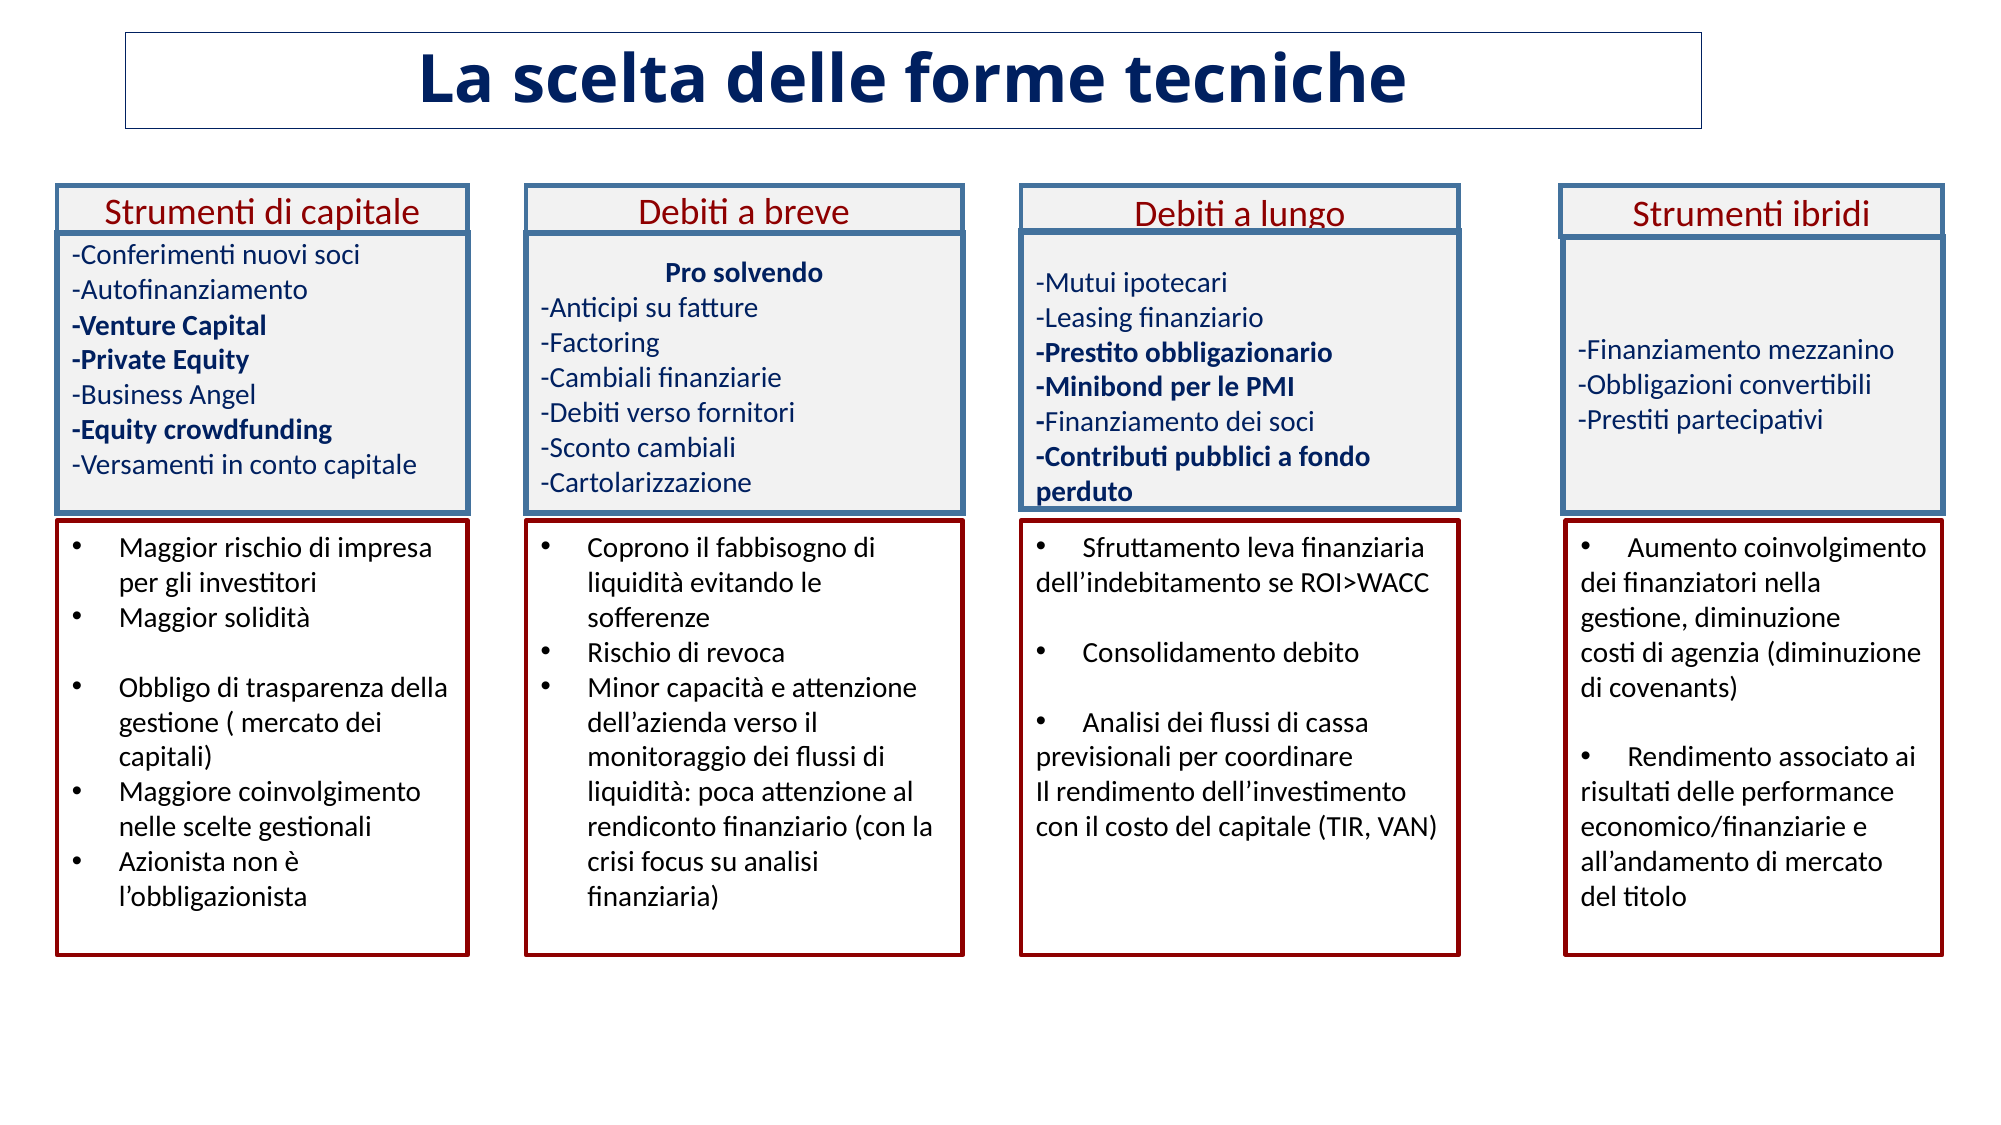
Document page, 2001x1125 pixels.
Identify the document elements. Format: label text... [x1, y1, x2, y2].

text_box Strumenti di capitale [56, 185, 469, 232]
text_box Strumenti ibridi [1560, 185, 1944, 238]
text_box La scelta delle forme tecniche [125, 32, 1702, 129]
text_box Debiti a breve [525, 185, 964, 232]
text_box -Conferimenti nuovi soci -Autofinanziamento -Venture Capital -Private Equity -Business Angel -Equity crowdfunding -Versamenti in conto capitale [56, 232, 469, 514]
text_box Sfruttamento leva finanziaria dell’indebitamento se ROI>WACC Consolidamento debito Analisi dei flussi di cassa previsionali per coordinare Il rendimento dell’investimento con il costo del capitale (TIR, VAN) [1021, 520, 1459, 955]
text_box Pro solvendo -Anticipi su fatture -Factoring -Cambiali finanziarie -Debiti verso fornitori -Sconto cambiali -Cartolarizzazione [525, 232, 964, 514]
text_box Coprono il fabbisogno di liquidità evitando le sofferenze Rischio di revoca Minor capacità e attenzione dell’azienda verso il monitoraggio dei flussi di liquidità: poca attenzione al rendiconto finanziario (con la crisi focus su analisi finanziaria) [525, 520, 963, 955]
text_box -Finanziamento mezzanino -Obbligazioni convertibili -Prestiti partecipativi [1562, 236, 1944, 514]
text_box Debiti a lungo [1020, 185, 1460, 231]
text_box -Mutui ipotecari -Leasing finanziario -Prestito obbligazionario -Minibond per le PMI -Finanziamento dei soci -Contributi pubblici a fondo perduto [1020, 231, 1460, 510]
text_box Maggior rischio di impresa per gli investitori Maggior solidità Obbligo di trasparenza della gestione ( mercato dei capitali) Maggiore coinvolgimento nelle scelte gestionali Azionista non è l’obbligazionista [57, 520, 468, 955]
text_box Aumento coinvolgimento dei finanziatori nella gestione, diminuzione costi di agenzia (diminuzione di covenants) Rendimento associato ai risultati delle performance economico/finanziarie e all’andamento di mercato del titolo [1565, 520, 1942, 955]
